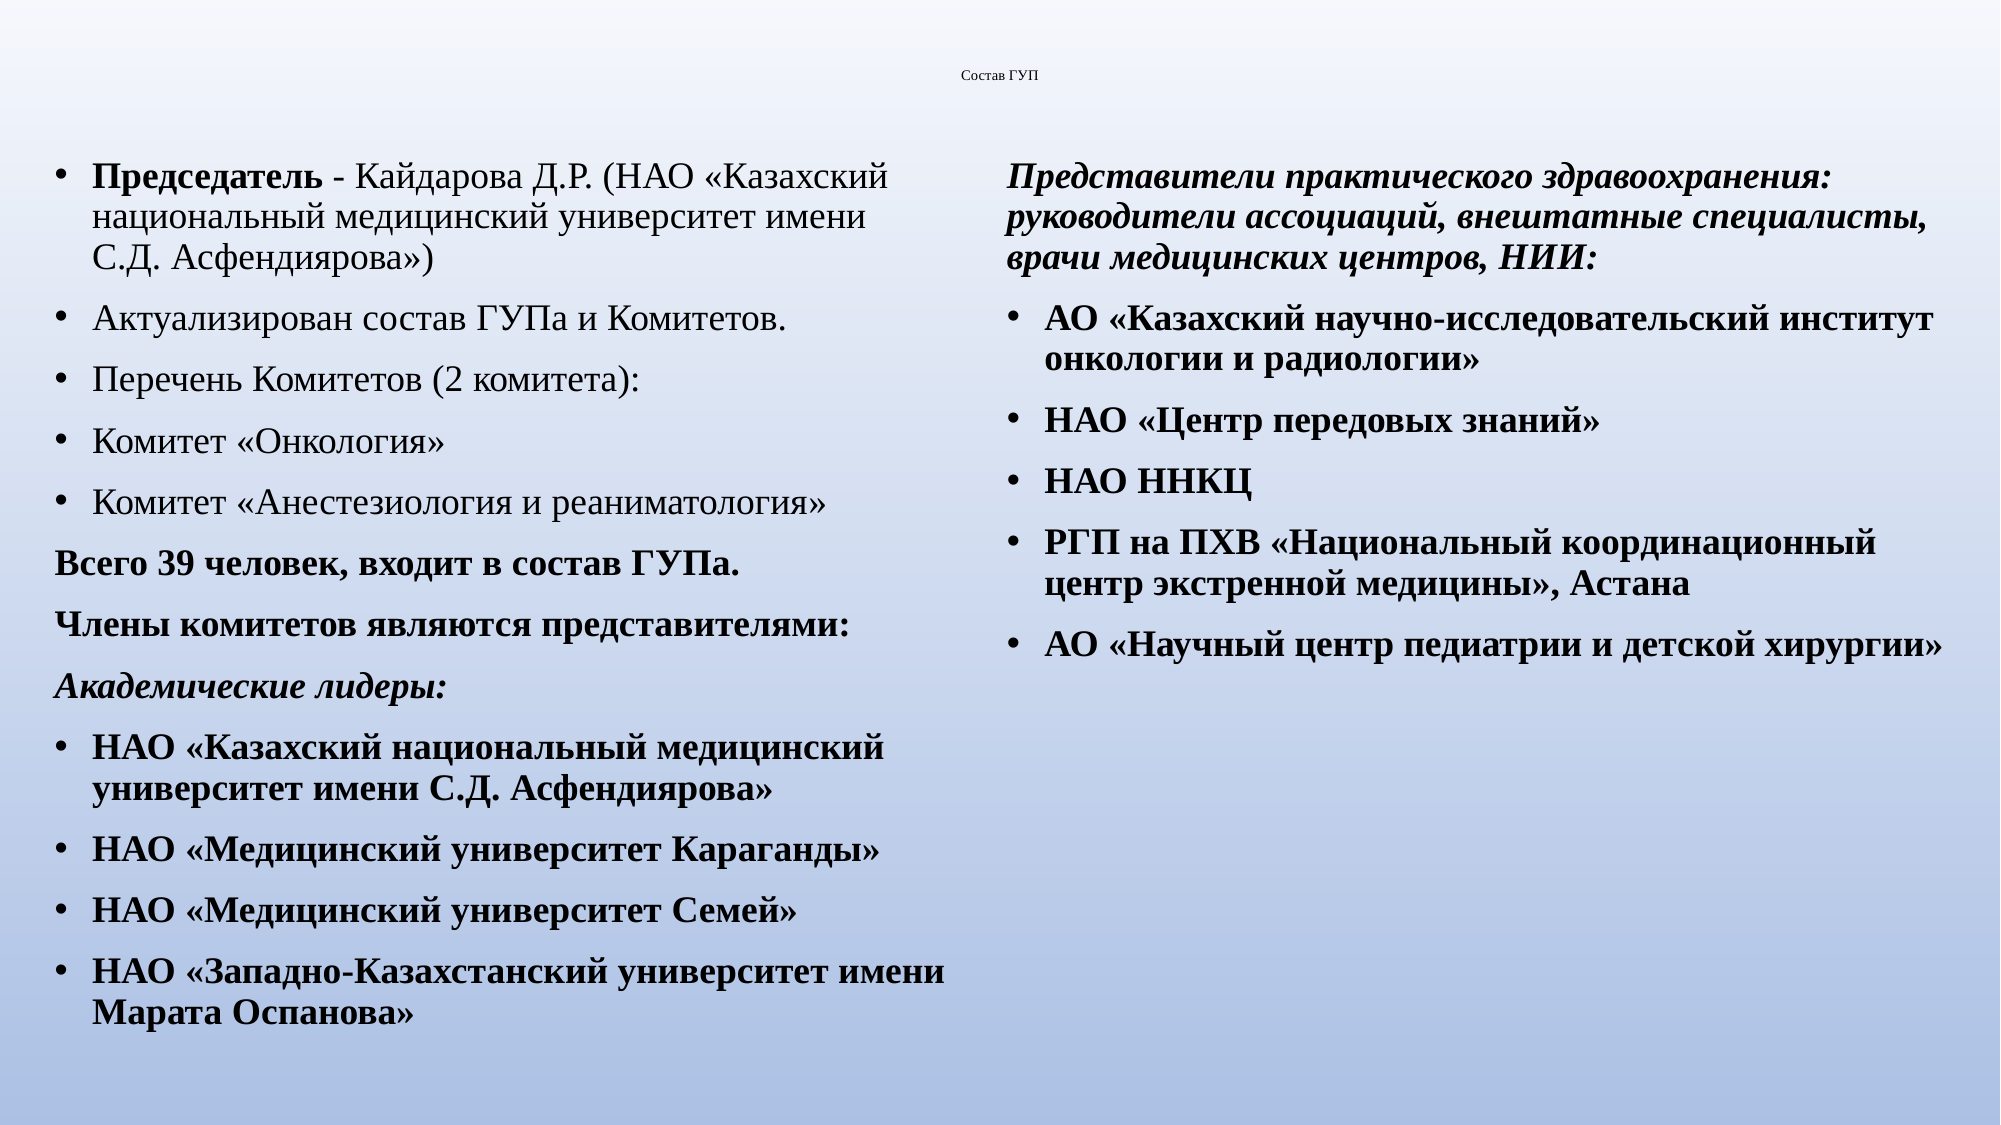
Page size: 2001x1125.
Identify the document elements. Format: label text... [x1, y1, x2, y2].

title Состав ГУП [137, 59, 1863, 91]
list Председатель - Кайдарова Д.Р. (НАО «Казахский национальный медицинский университет имени С.Д. Асфендиярова») Актуализирован состав ГУПа и Комитетов. Перечень Комитетов (2 комитета): Комитет «Онкология» Комитет «Анестезиология и реаниматология» Всего 39 человек, входит в состав ГУПа. Члены комитетов являются представителями: Академические лидеры: НАО «Казахский национальный медицинский университет имени С.Д. Асфендиярова» НАО «Медицинский университет Караганды» НАО «Медицинский университет Семей» НАО «Западно-Казахстанский университет имени Марата Оспанова» Представители практического здравоохранения: руководители ассоциаций, внештатные специалисты, врачи медицинских центров, НИИ: АО «Казахский научно-исследовательский институт онкологии и радиологии» НАО «Центр передовых знаний» НАО ННКЦ РГП на ПХВ «Национальный координационный центр экстренной медицины», Астана АО «Научный центр педиатрии и детской хирургии» [39, 148, 1975, 1125]
